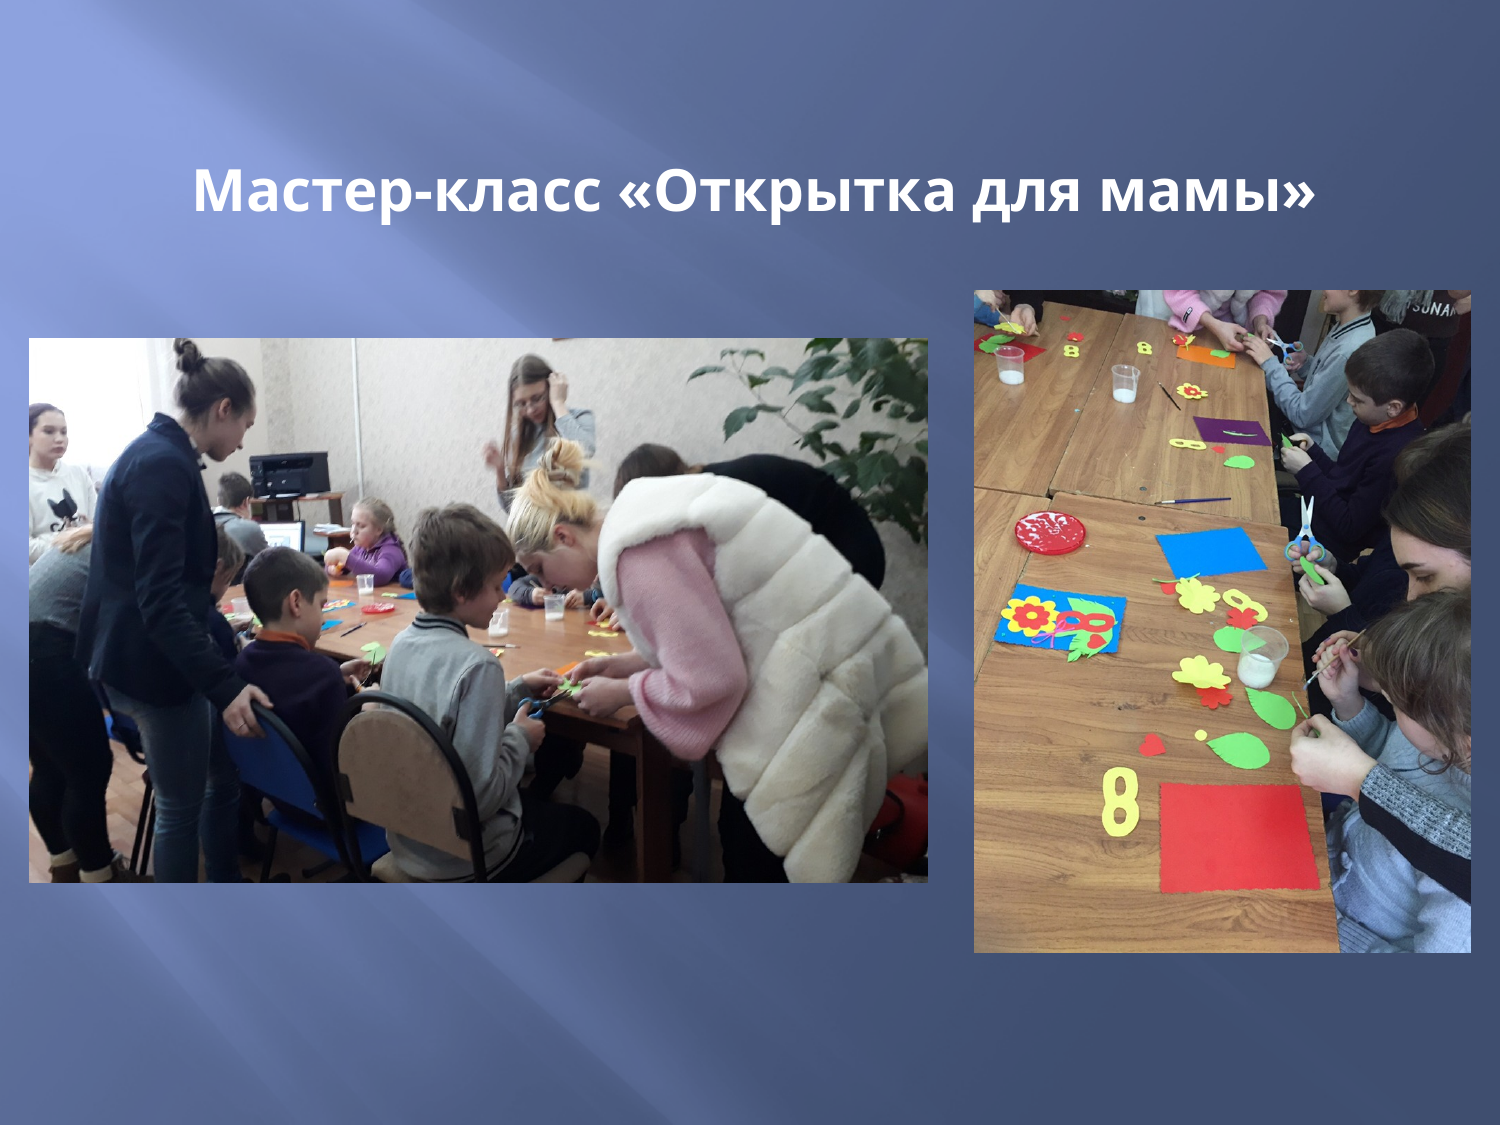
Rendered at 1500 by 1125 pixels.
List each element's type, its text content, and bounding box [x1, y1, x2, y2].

picture [974, 290, 1471, 953]
title Мастер-класс «Открытка для мамы» [117, 58, 1393, 223]
picture [29, 337, 928, 884]
